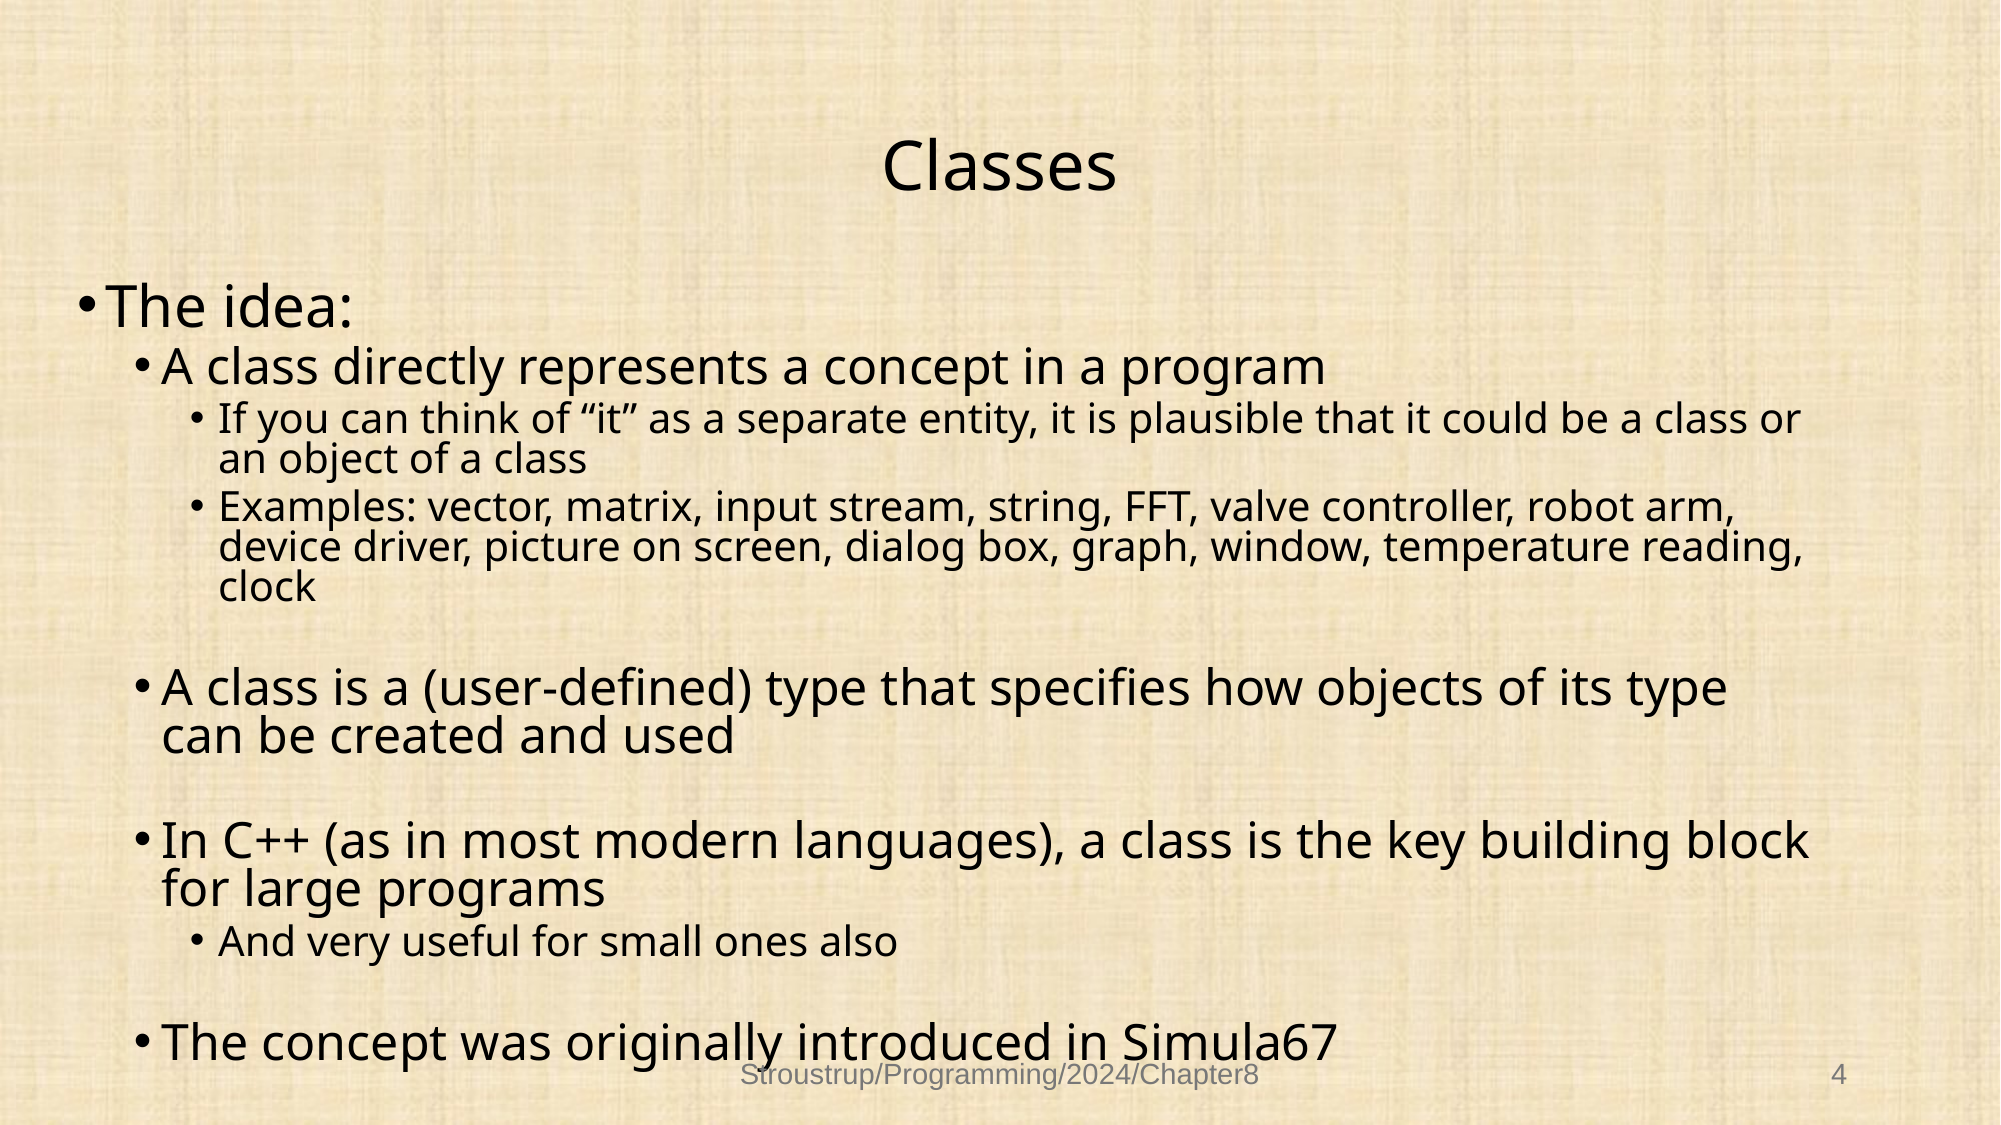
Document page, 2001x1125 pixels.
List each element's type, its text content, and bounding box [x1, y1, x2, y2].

footer Stroustrup/Programming/2024/Chapter8 [662, 1042, 1338, 1103]
title Classes [137, 59, 1863, 278]
picture [0, 0, 2001, 1125]
slide_number 4 [1412, 1042, 1863, 1103]
list The idea: A class directly represents a concept in a program If you can think of “it” as a separate entity, it is plausible that it could be a class or an object of a class Examples: vector, matrix, input stream, string, FFT, valve controller, robot arm, device driver, picture on screen, dialog box, graph, window, temperature reading, clock A class is a (user-defined) type that specifies how objects of its type can be created and used In C++ (as in most modern languages), a class is the key building block for large programs And very useful for small ones also The concept was originally introduced in Simula67 [62, 275, 1838, 1025]
